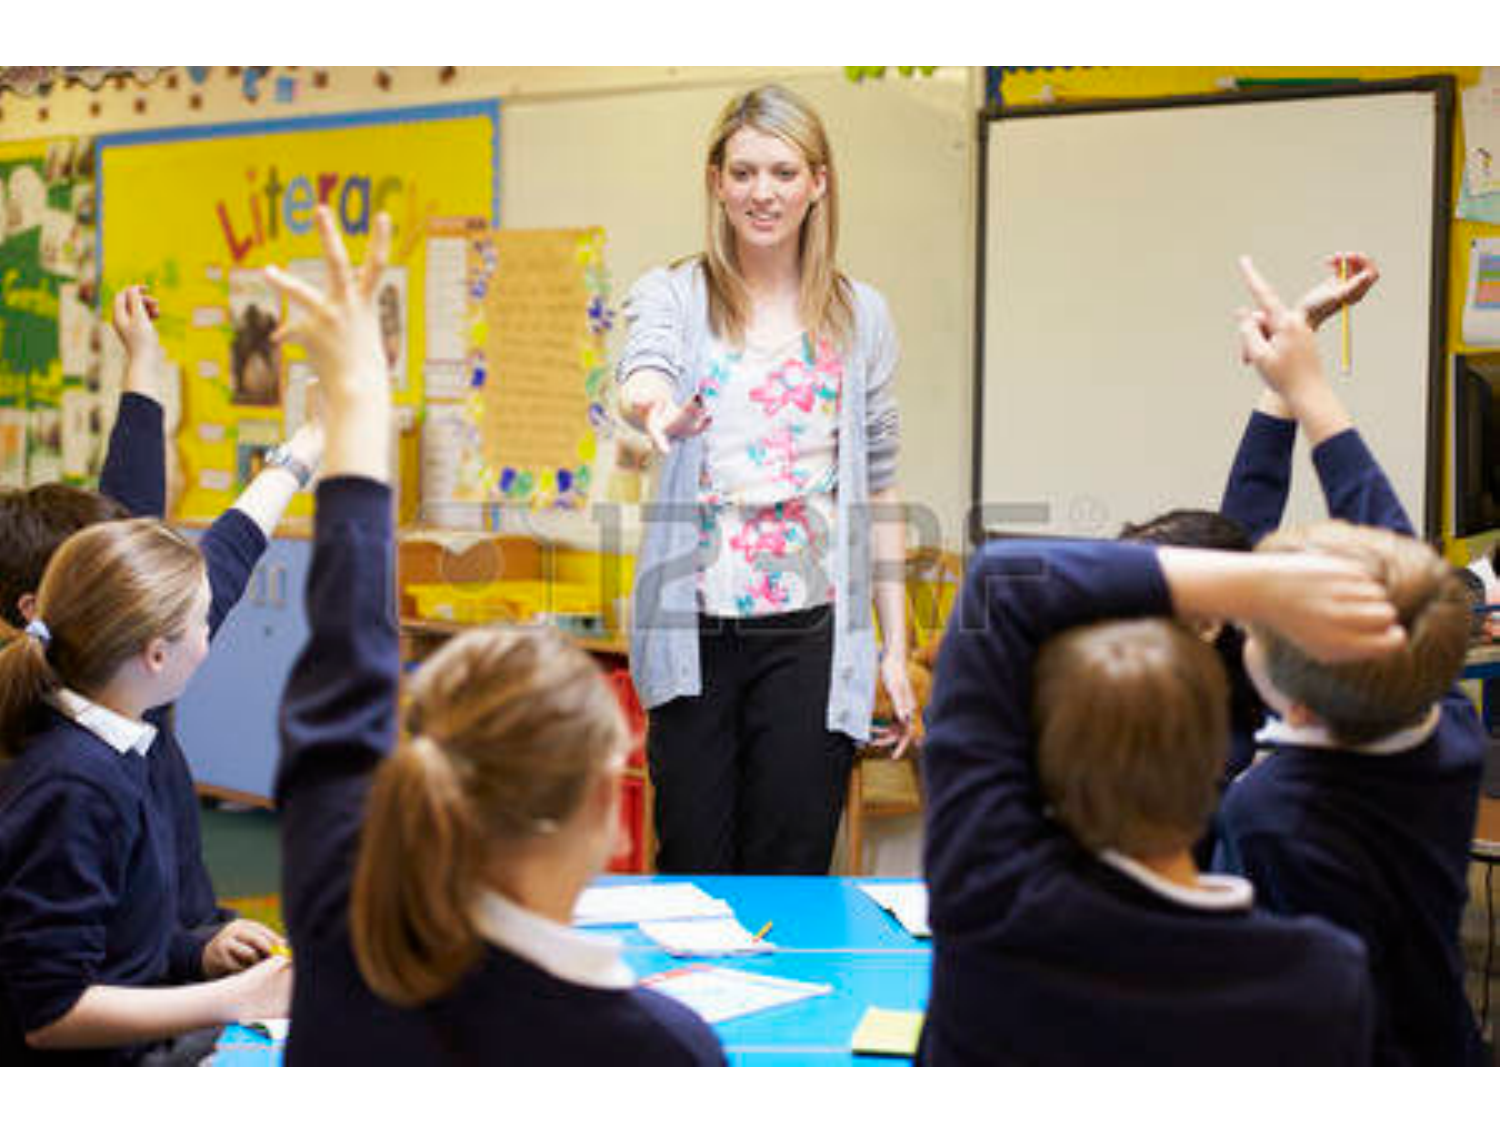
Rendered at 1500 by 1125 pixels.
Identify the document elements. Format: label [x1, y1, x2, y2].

picture [0, 66, 1500, 1067]
